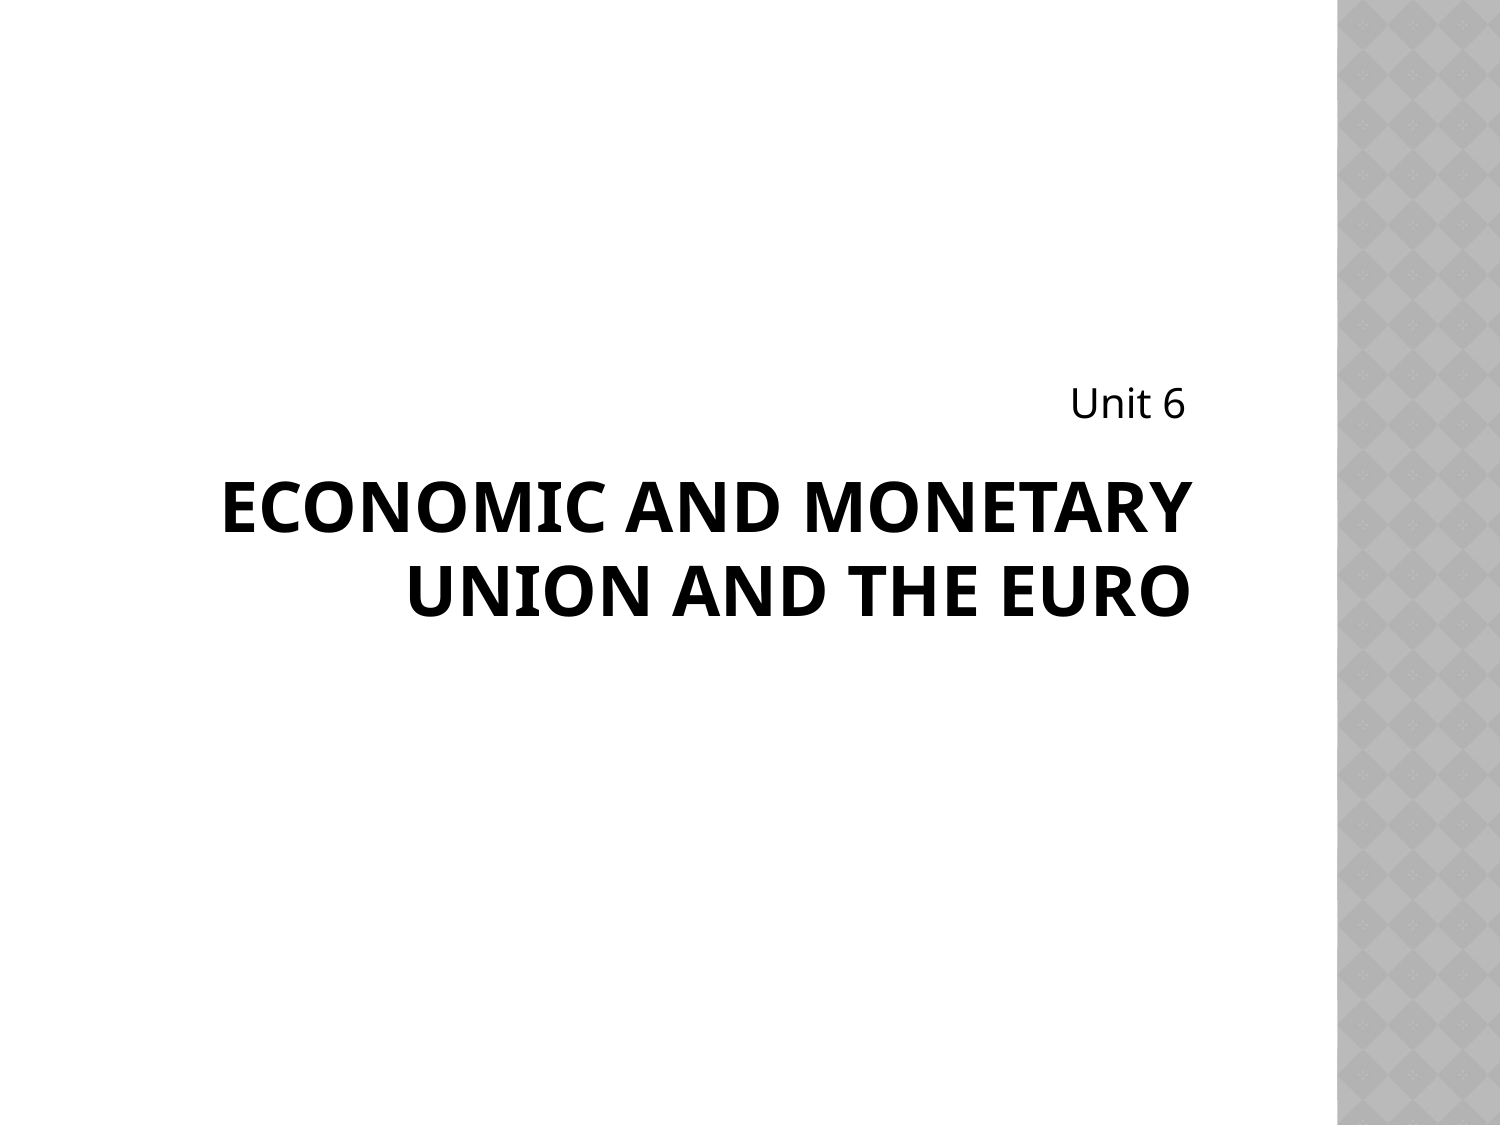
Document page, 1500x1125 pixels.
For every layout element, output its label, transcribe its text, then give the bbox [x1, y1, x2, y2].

title Economic and Monetary Union and the Euro [174, 462, 1202, 687]
list Unit 6 [174, 312, 1202, 435]
